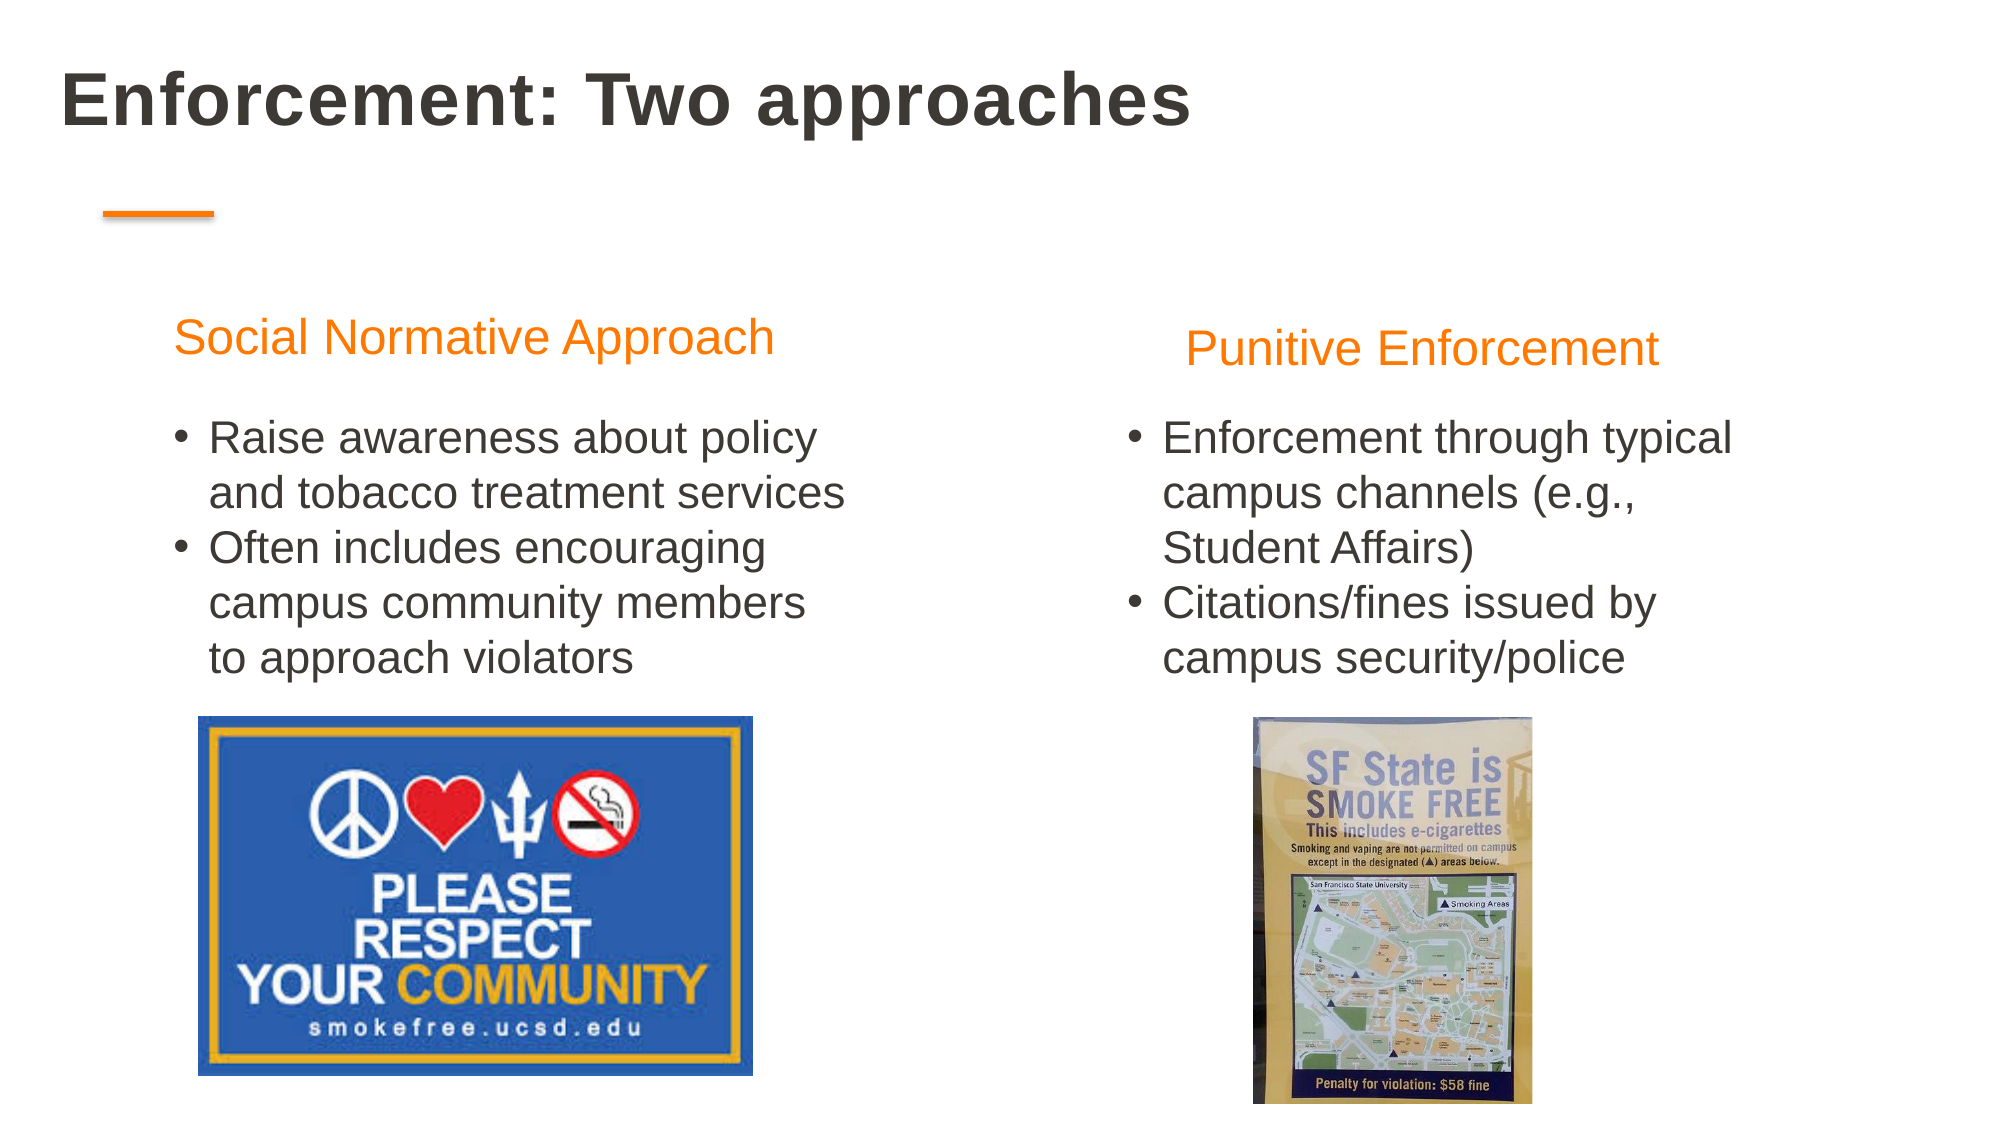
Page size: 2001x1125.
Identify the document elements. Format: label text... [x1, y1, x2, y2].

text_box Enforcement through typical campus channels (e.g., Student Affairs) Citations/fines issued by campus security/police [1112, 400, 1794, 691]
text_box Raise awareness about policy and tobacco treatment services Often includes encouraging campus community members to approach violators [158, 400, 867, 691]
picture [198, 716, 753, 1076]
picture [1252, 716, 1533, 1104]
text_box Social Normative Approach [158, 297, 841, 372]
text_box Punitive Enforcement [1170, 307, 1887, 383]
title Enforcement: Two approaches [60, 60, 1393, 160]
